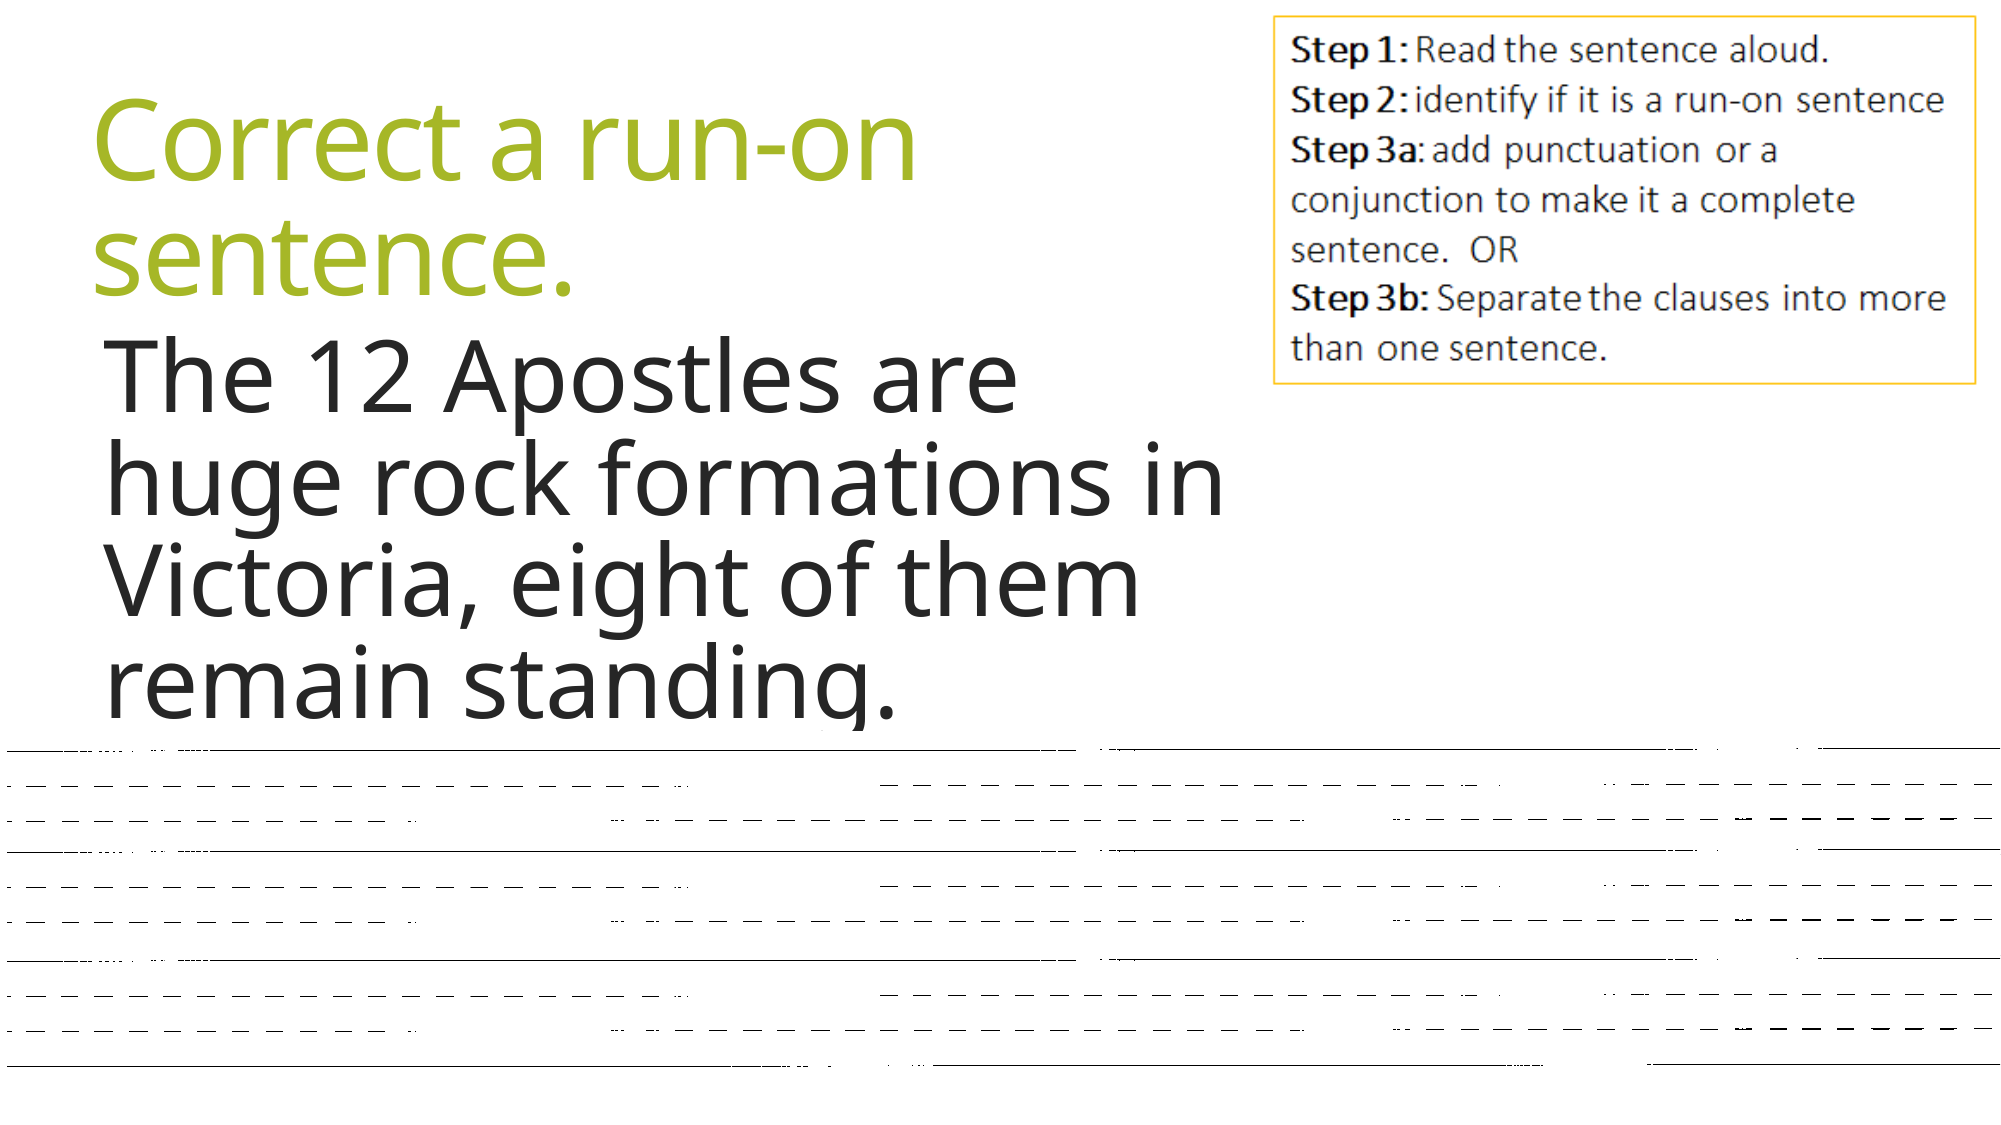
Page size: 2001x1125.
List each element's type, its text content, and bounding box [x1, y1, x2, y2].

picture [1265, 8, 1980, 397]
picture [6, 731, 2000, 1094]
list The 12 Apostles are huge rock formations in Victoria, eight of them remain standing. [88, 323, 1301, 731]
title Correct a run-on sentence. [75, 67, 1265, 340]
